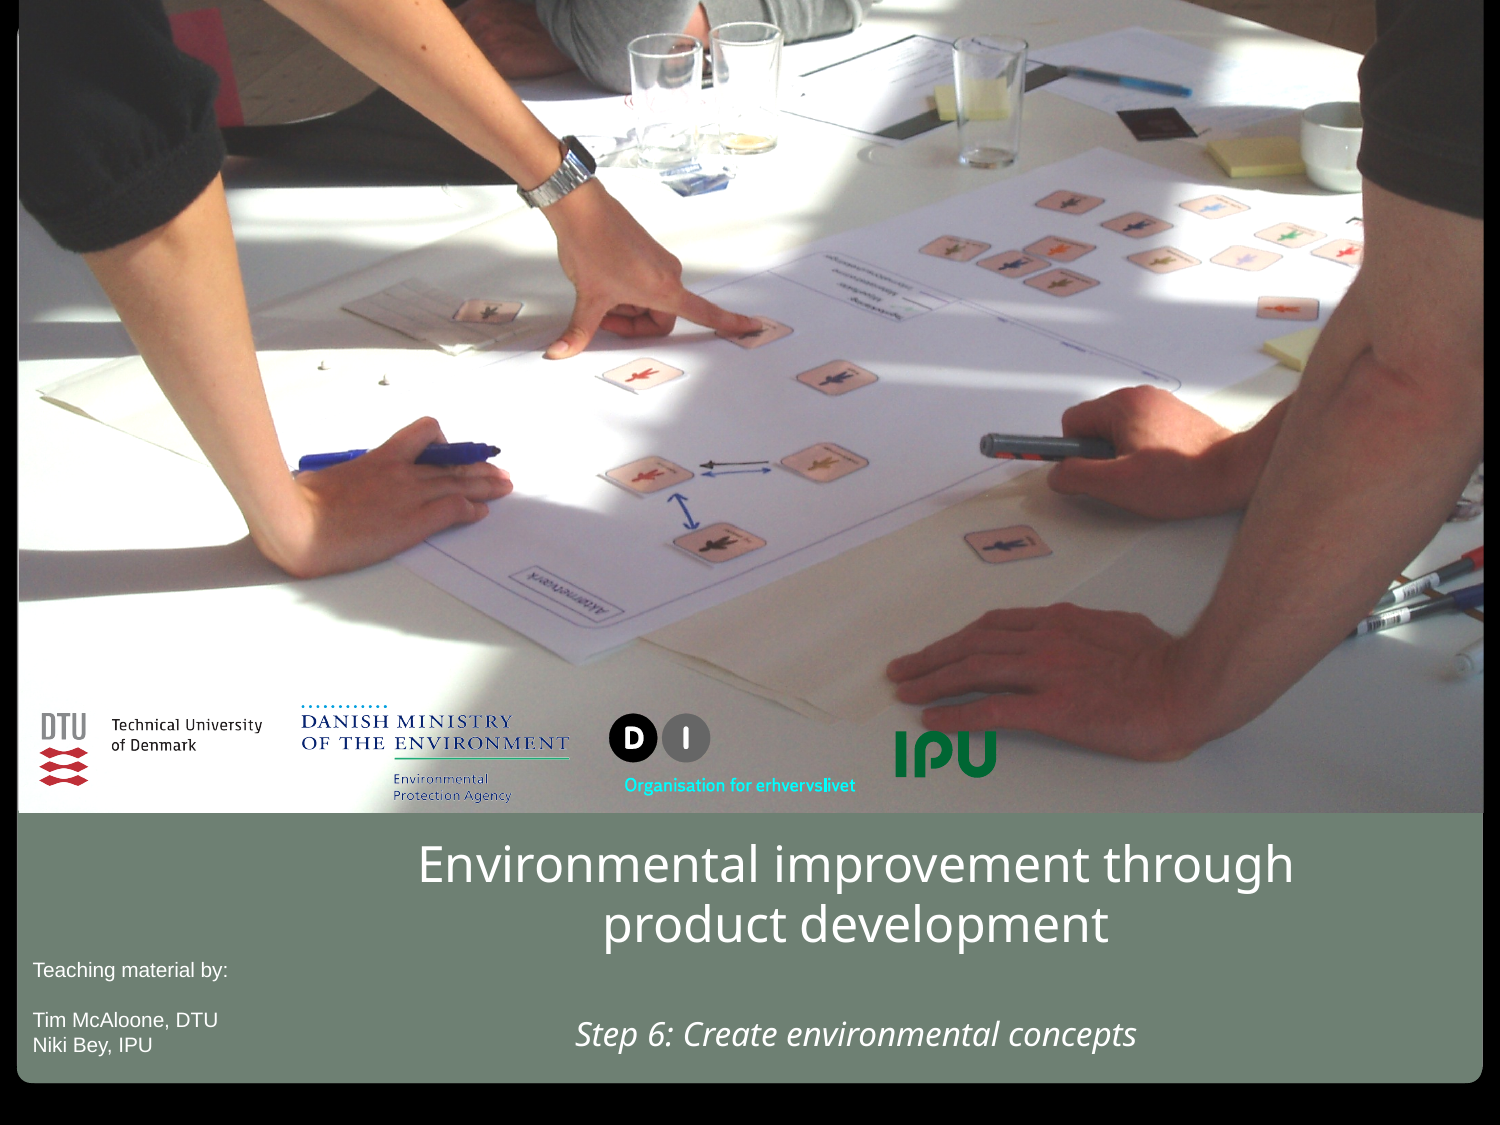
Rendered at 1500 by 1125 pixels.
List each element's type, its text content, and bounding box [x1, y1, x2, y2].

text_box [18, 0, 1484, 813]
picture [300, 703, 571, 806]
title Environmental improvement through product development Step 6: Create environmental concepts [241, 822, 1471, 1064]
picture [39, 713, 262, 786]
